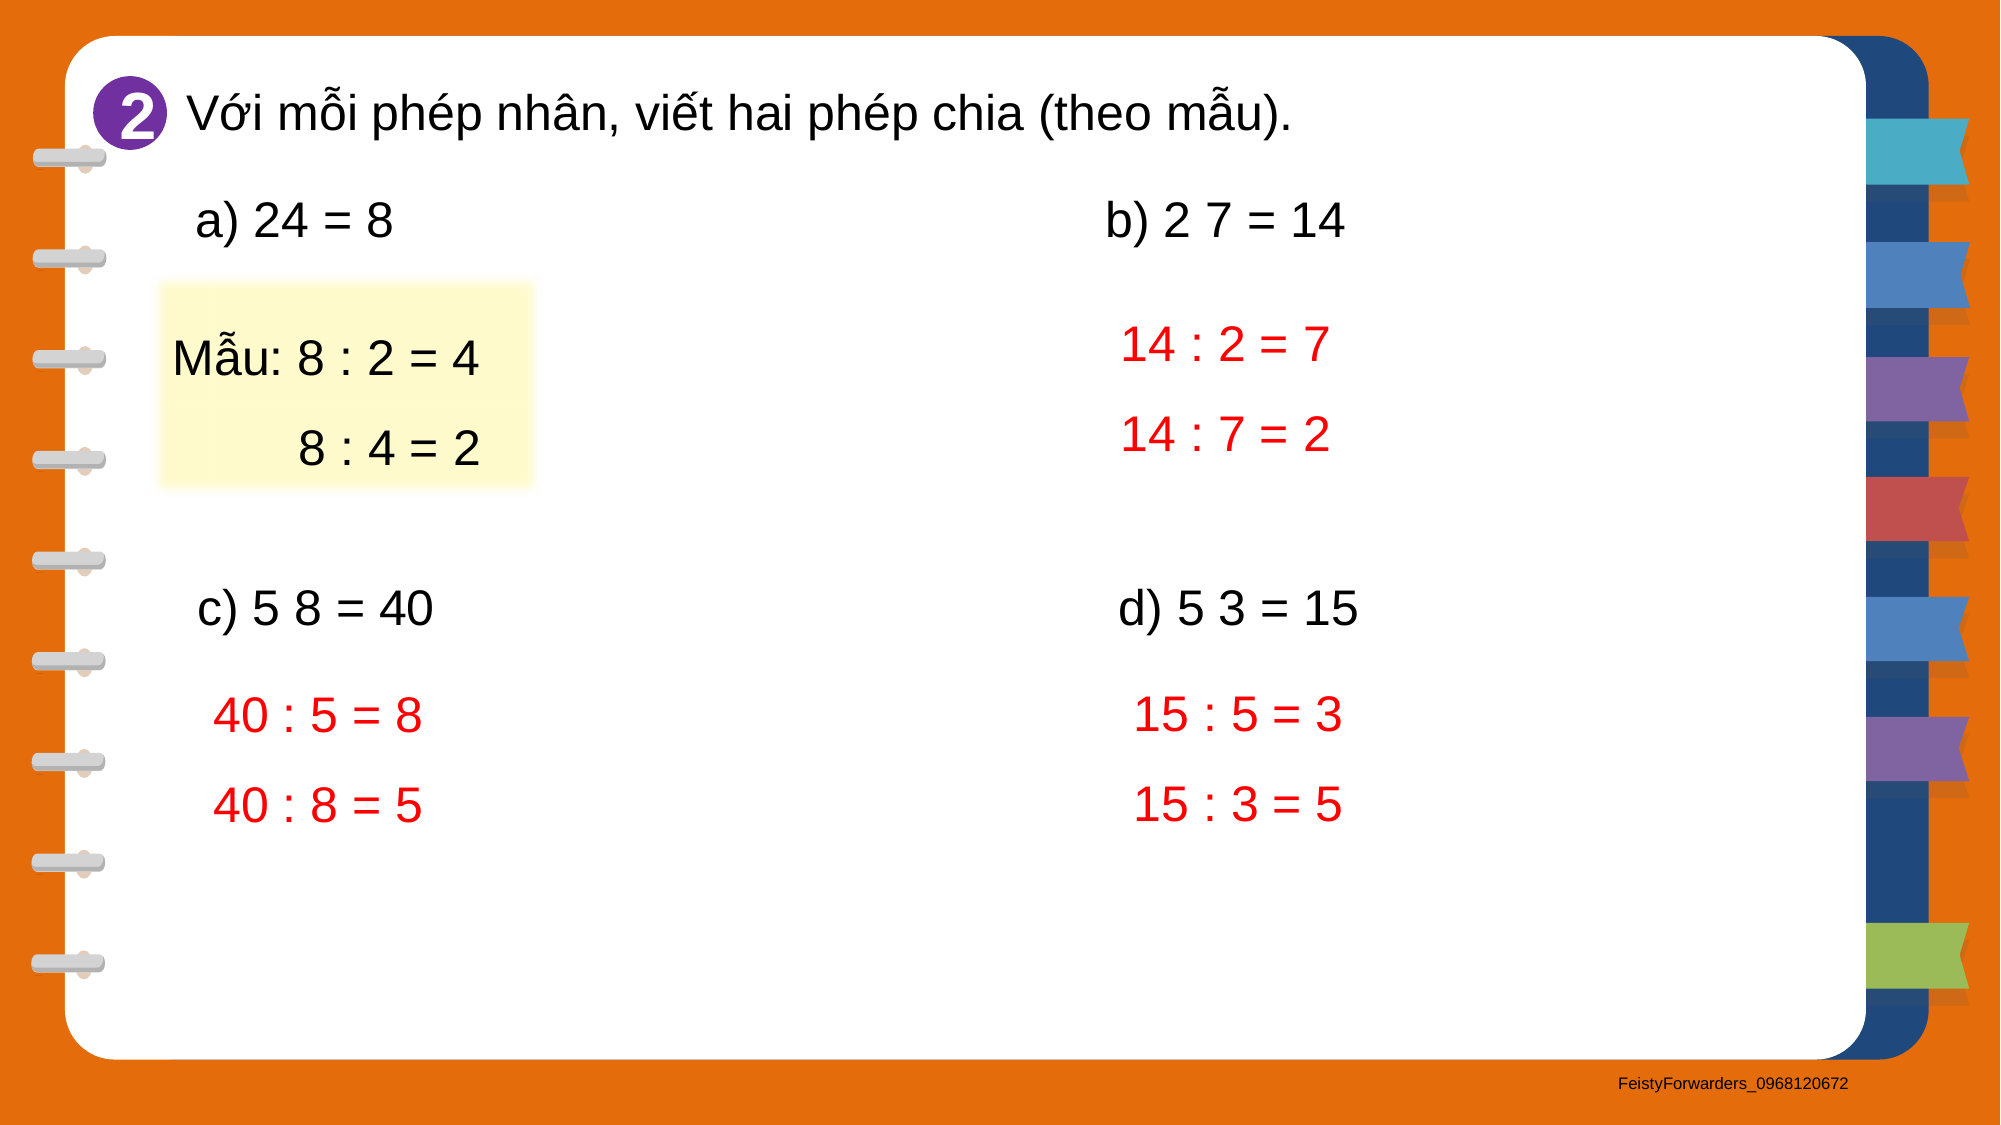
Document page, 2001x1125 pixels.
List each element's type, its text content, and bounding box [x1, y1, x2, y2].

text_box 40 : 5 = 8 40 : 8 = 5 [198, 644, 439, 840]
text_box 14 : 2 = 7 14 : 7 = 2 [1105, 274, 1346, 469]
text_box Với mỗi phép nhân, viết hai phép chia (theo mẫu). [171, 73, 1310, 148]
text_box 15 : 5 = 3 15 : 3 = 5 [1119, 643, 1360, 839]
text_box 2 [93, 76, 167, 150]
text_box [150, 274, 542, 497]
